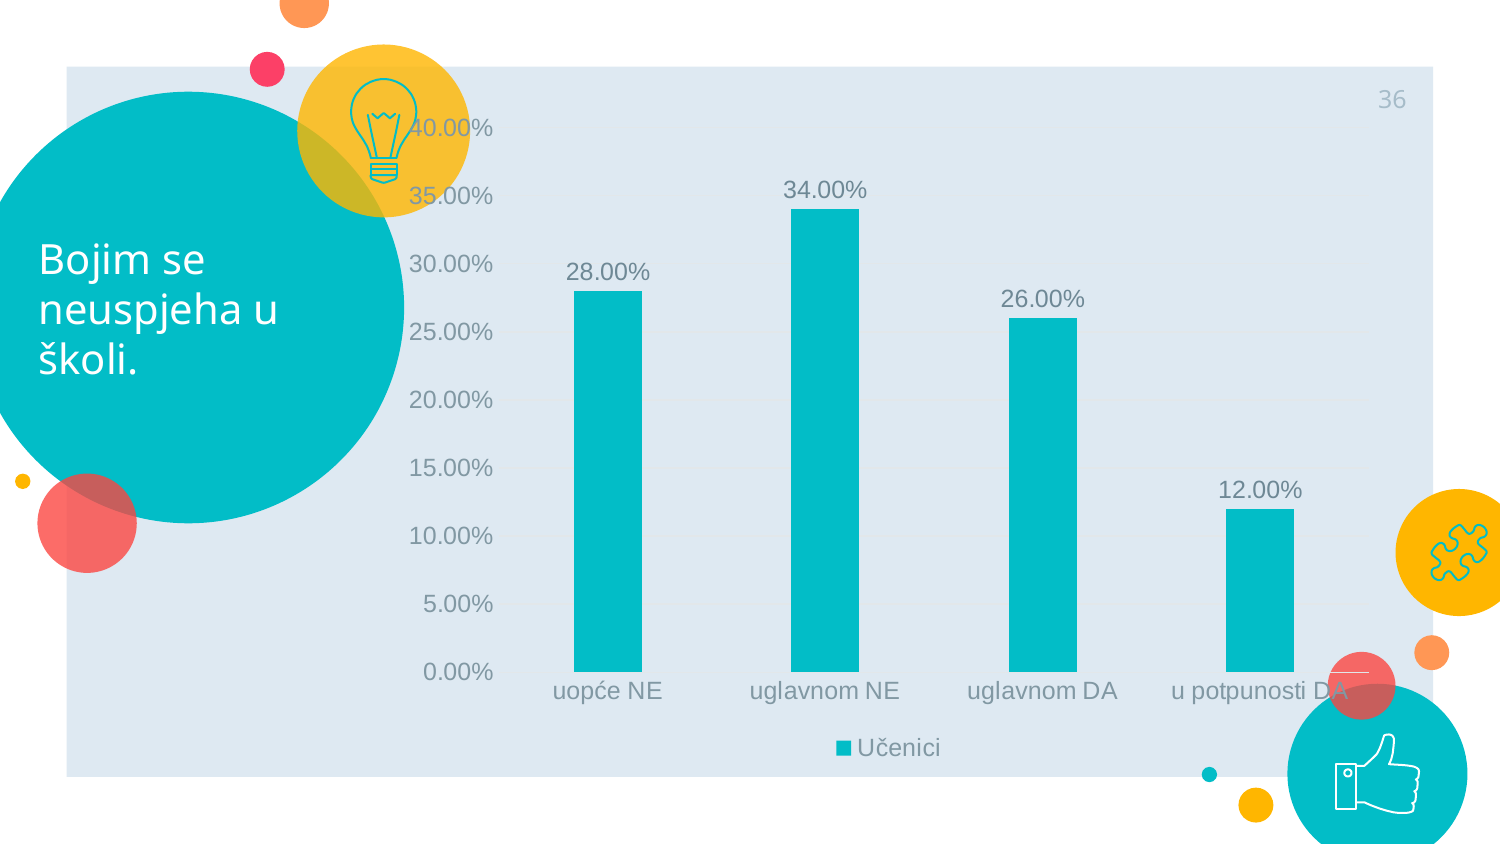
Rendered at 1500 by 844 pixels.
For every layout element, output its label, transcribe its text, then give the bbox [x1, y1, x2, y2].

slide_number 36 [1331, 68, 1422, 134]
chart [388, 100, 1390, 768]
title Bojim se neuspjeha u školi. [23, 91, 375, 524]
